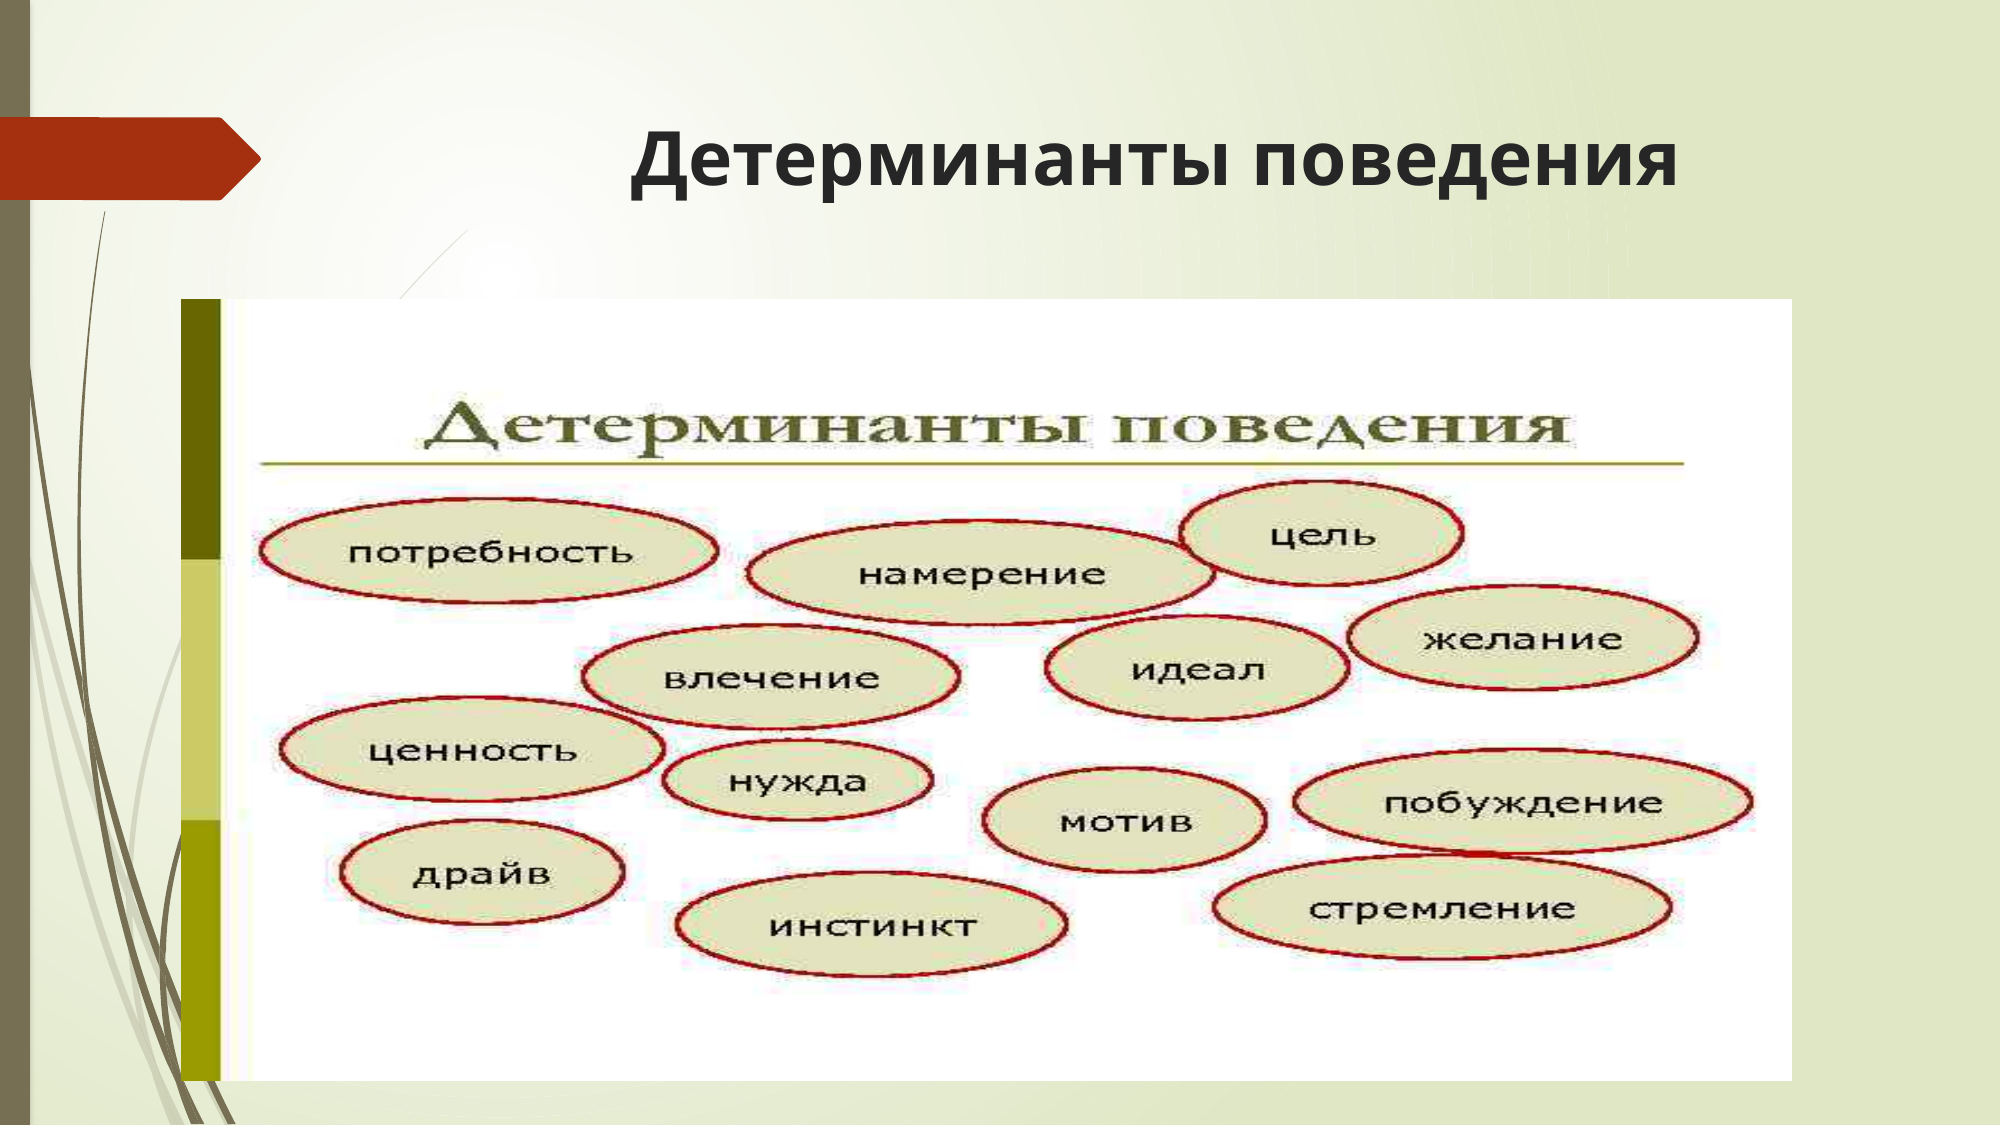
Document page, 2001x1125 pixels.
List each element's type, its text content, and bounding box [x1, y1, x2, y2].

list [181, 299, 1793, 1081]
title Детерминанты поведения [425, 102, 1888, 313]
